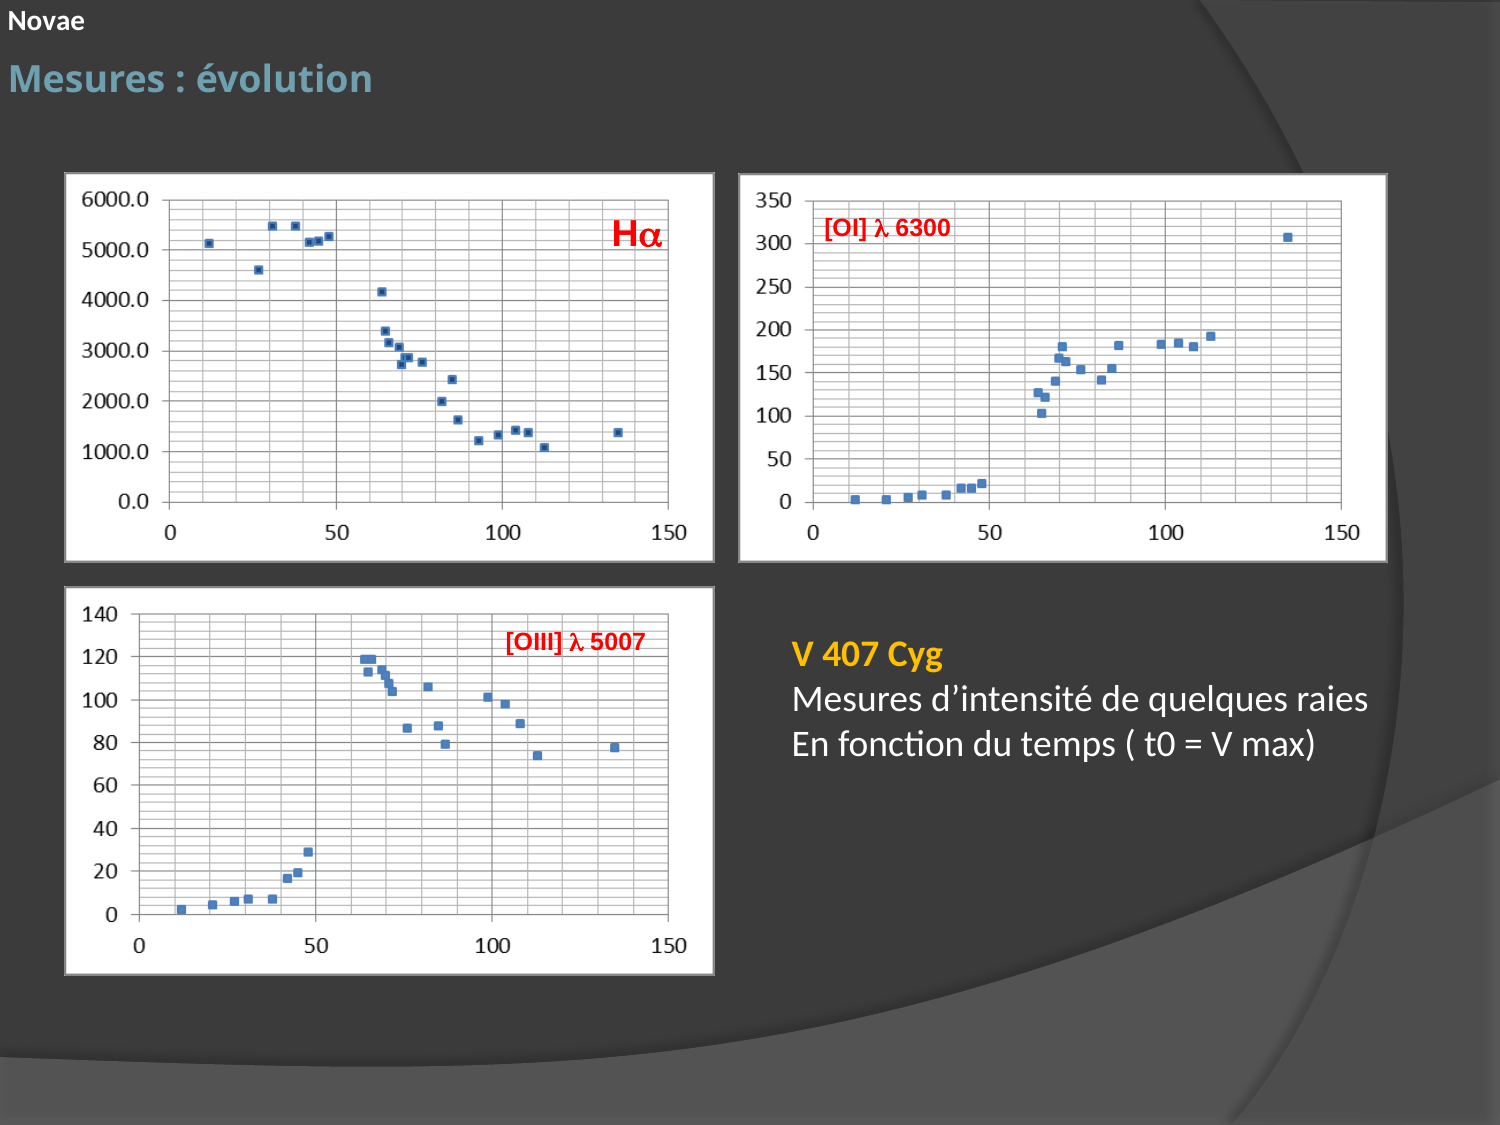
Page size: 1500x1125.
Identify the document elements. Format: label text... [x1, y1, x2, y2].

title Mesures : évolution [0, 54, 525, 116]
picture [64, 172, 715, 563]
picture [737, 173, 1389, 563]
text_box Novae [0, 0, 450, 37]
picture [64, 585, 715, 977]
text_box V 407 Cyg Mesures d’intensité de quelques raies En fonction du temps ( t0 = V max) [776, 621, 1385, 772]
